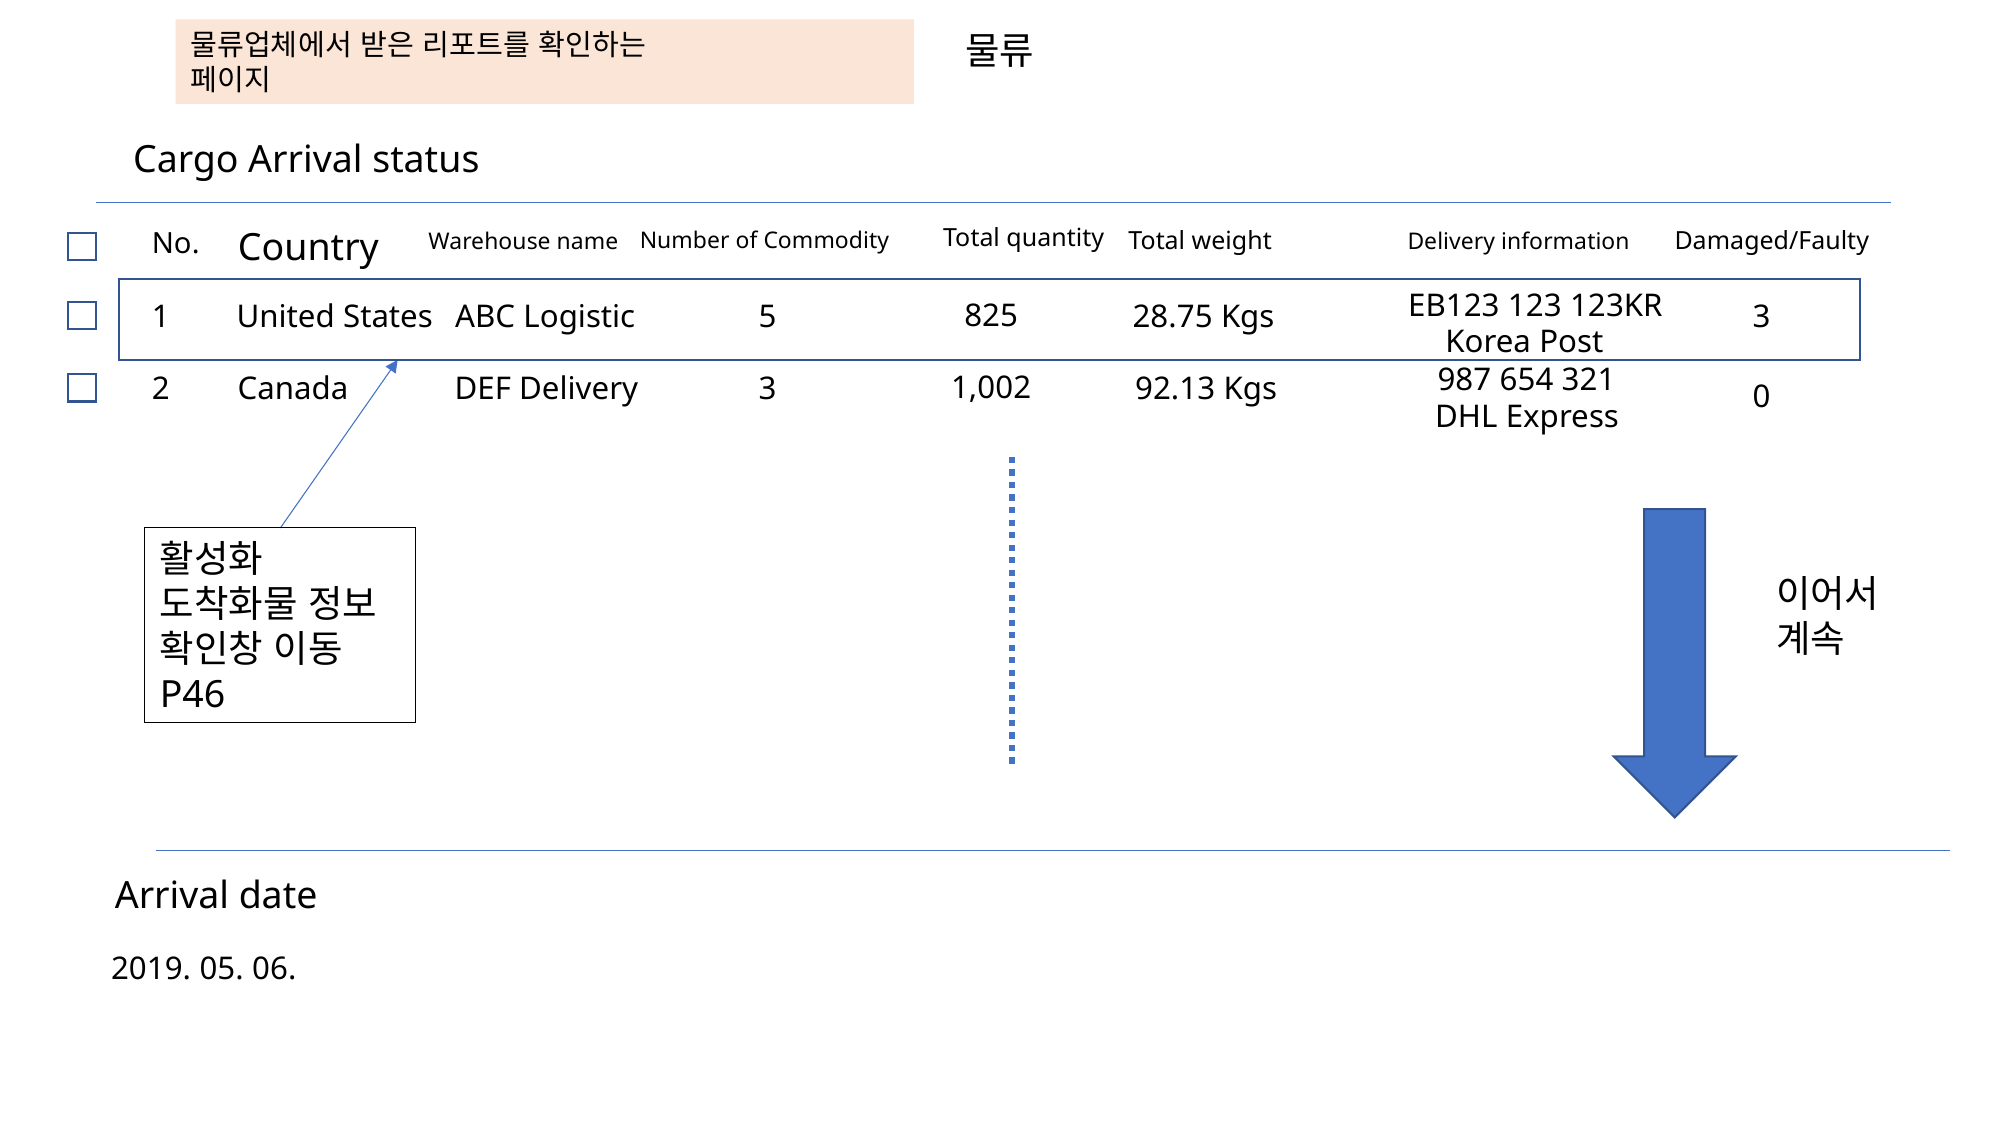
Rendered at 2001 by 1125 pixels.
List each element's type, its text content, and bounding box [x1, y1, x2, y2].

text_box Cargo Arrival status [118, 127, 583, 188]
text_box DEF Delivery [439, 361, 654, 414]
text_box [67, 232, 97, 261]
text_box Total quantity [928, 214, 1120, 259]
text_box 2 [137, 361, 185, 414]
text_box Canada [222, 361, 280, 414]
text_box Country [223, 215, 394, 276]
text_box Arrival date [100, 863, 340, 924]
text_box [118, 278, 1861, 361]
text_box 3 [743, 361, 792, 414]
text_box [67, 301, 97, 330]
text_box DHL Express [1420, 388, 1634, 441]
text_box Number of Commodity [624, 218, 905, 261]
text_box Total weight [1113, 217, 1287, 263]
text_box 0 [1737, 369, 1786, 422]
text_box 이어서 계속 [1761, 562, 1895, 667]
text_box No. [137, 216, 215, 267]
text_box Delivery information [1392, 218, 1645, 262]
text_box [1611, 508, 1739, 819]
text_box Warehouse name [413, 218, 634, 262]
text_box [67, 373, 97, 403]
text_box 활성화 도착화물 정보 확인창 이동 P46 [144, 527, 416, 723]
text_box 1,002 [936, 361, 1047, 413]
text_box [280, 359, 398, 528]
text_box Damaged/Faulty [1659, 217, 1884, 263]
text_box 987 654 321 [1422, 361, 1631, 388]
text_box 92.13 Kgs [1120, 361, 1293, 414]
text_box 물류업체에서 받은 리포트를 확인하는 페이지 [175, 19, 914, 104]
text_box 물류 [950, 19, 1050, 79]
text_box 2019. 05. 06. [96, 940, 320, 994]
